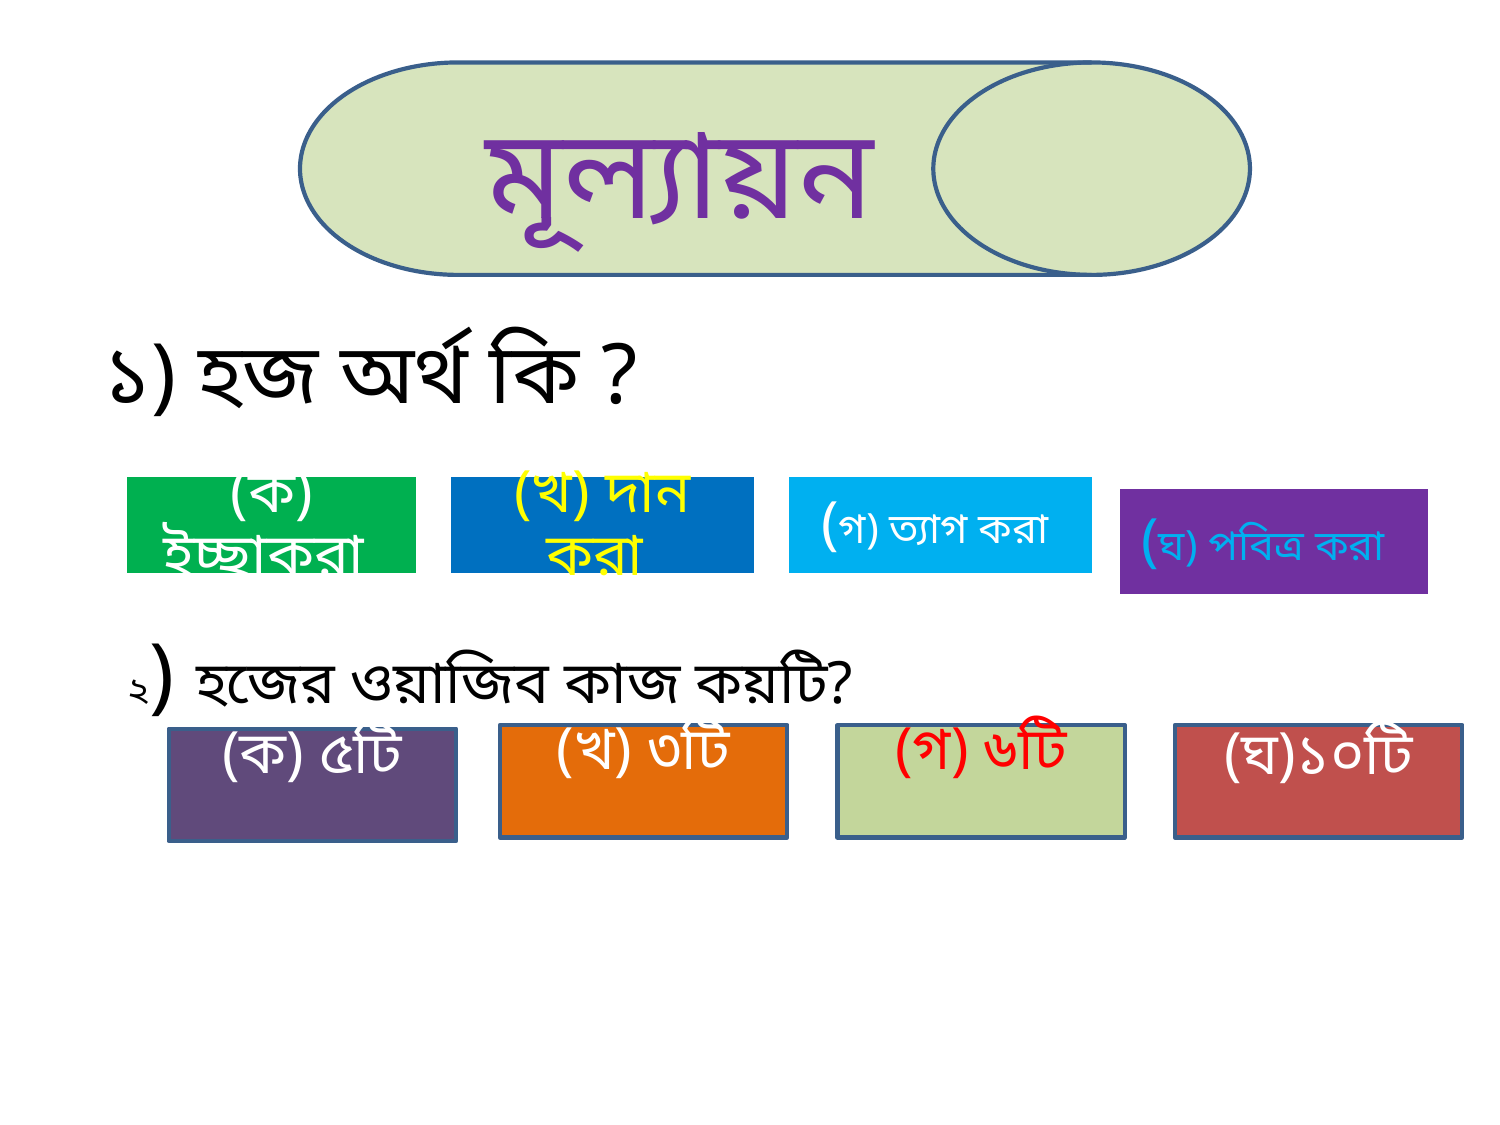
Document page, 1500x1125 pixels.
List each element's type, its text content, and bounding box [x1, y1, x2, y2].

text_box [124, 424, 1438, 626]
text_box ১) হজ অর্থ কি ? [87, 312, 1213, 428]
text_box (ঘ)১০টি [1173, 723, 1464, 840]
text_box (গ) ৬টি [835, 723, 1127, 840]
text_box মূল্যায়ন [297, 60, 1253, 277]
text_box (খ) ৩টি [498, 723, 789, 840]
text_box (ক) ৫টি [167, 727, 458, 843]
text_box ২) হজের ওয়াজিব কাজ কয়টি? [112, 612, 938, 728]
